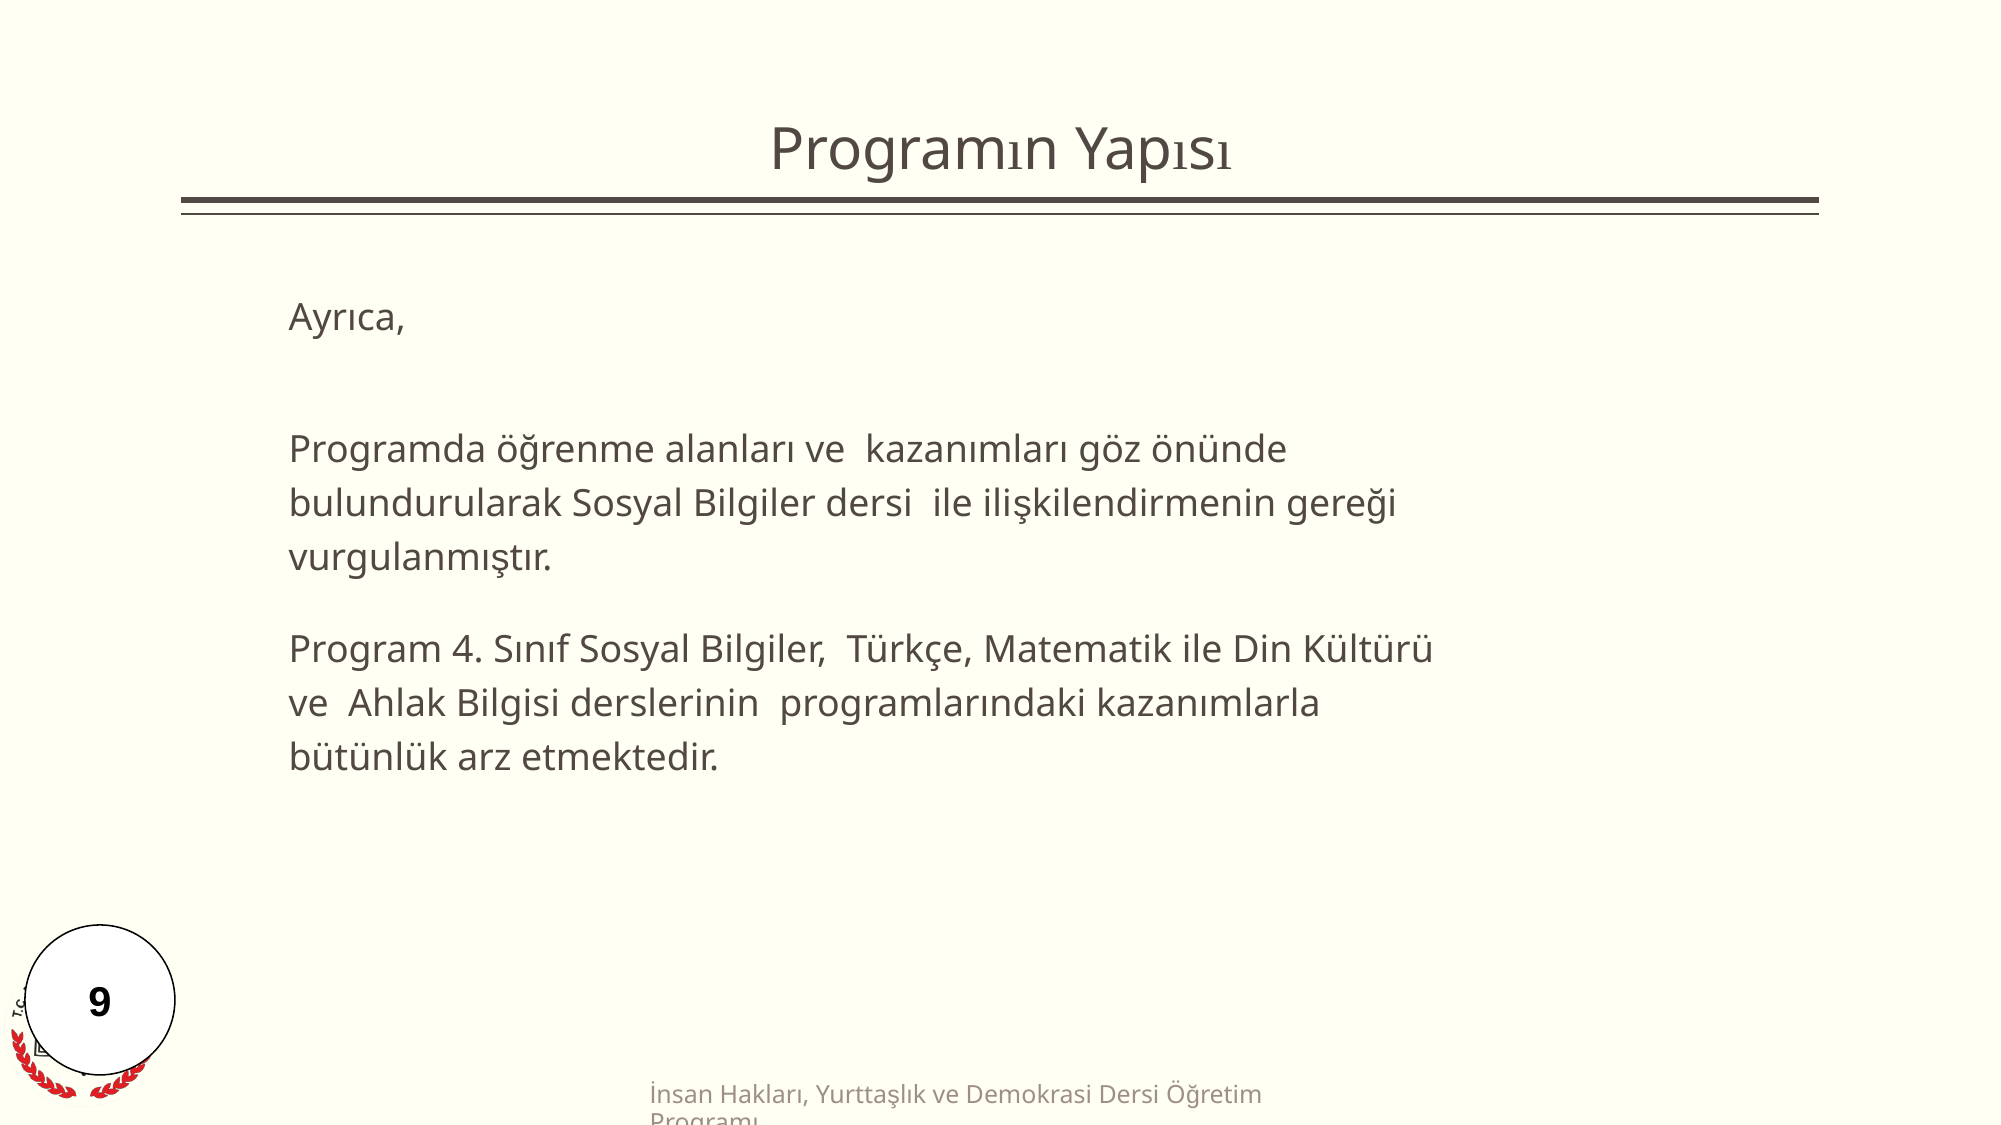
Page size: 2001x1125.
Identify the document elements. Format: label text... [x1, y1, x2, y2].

text_box [4, 950, 161, 1107]
footer İnsan Hakları, Yurttaşlık ve Demokrasi Dersi Öğretim Programı [647, 1081, 1353, 1111]
text_box Ayrıca, Programda öğrenme alanları ve kazanımları göz önünde bulundurularak Sosyal Bilgiler dersi ile ilişkilendirmenin gereği vurgulanmıştır. Program 4. Sınıf Sosyal Bilgiler, Türkçe, Matematik ile Din Kültürü ve Ahlak Bilgisi derslerinin programlarındaki kazanımlarla bütünlük arz etmektedir. [286, 293, 1481, 779]
title Programın Yapısı [178, 110, 1822, 187]
text_box 9 [24, 924, 175, 1075]
